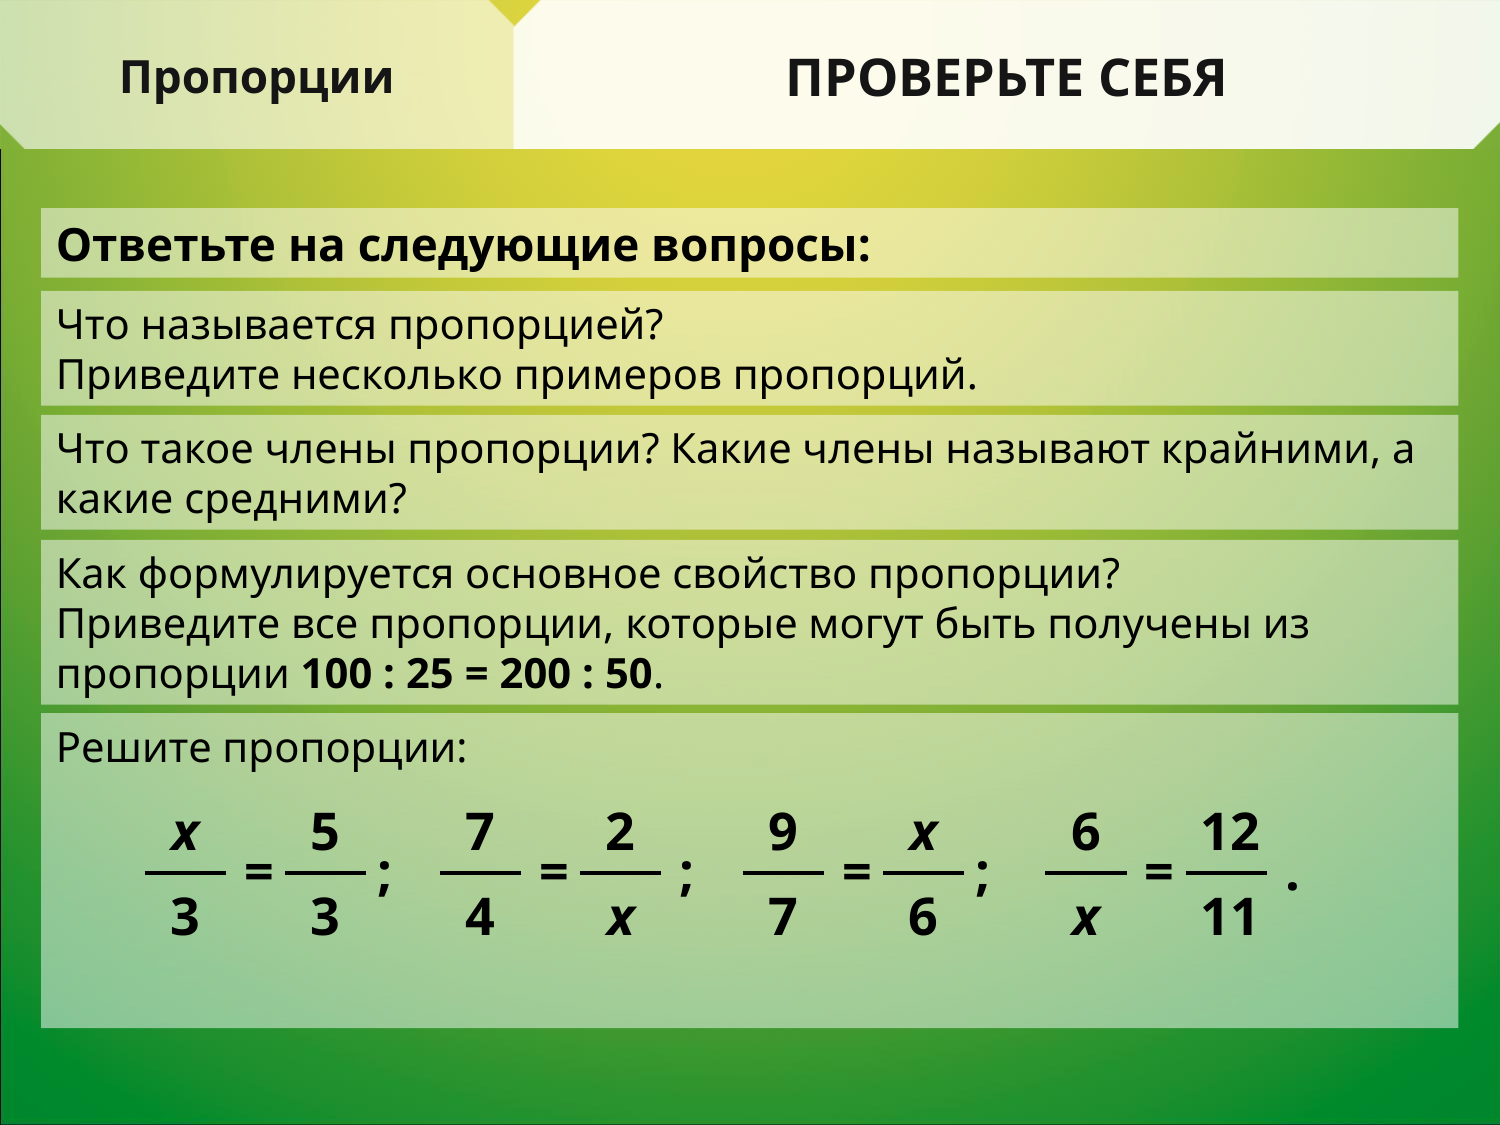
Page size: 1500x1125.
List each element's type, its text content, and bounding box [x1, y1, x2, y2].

text_box x [580, 879, 662, 953]
text_box x [144, 791, 226, 869]
text_box 6 [882, 878, 964, 953]
text_box ; [646, 831, 728, 909]
text_box 9 [742, 791, 824, 869]
text_box 5 [284, 791, 367, 869]
text_box x [882, 791, 964, 869]
text_box ; [941, 831, 1024, 909]
text_box Ответьте на следующие вопросы: [41, 208, 1459, 278]
text_box Решите пропорции: [41, 713, 1459, 1029]
text_box Как формулируется основное свойство пропорции? Приведите все пропорции, которые могут быть получены из пропорции 100 : 25 = 200 : 50. [41, 539, 1459, 705]
text_box ; [343, 831, 426, 909]
text_box x [1045, 879, 1127, 953]
text_box 6 [1045, 791, 1127, 869]
text_box 3 [284, 878, 367, 953]
text_box = [513, 831, 595, 909]
text_box 4 [439, 878, 521, 953]
text_box Что называется пропорцией? Приведите несколько примеров пропорций. [41, 290, 1459, 406]
text_box = [816, 831, 898, 909]
text_box 7 [742, 878, 824, 953]
text_box Что такое члены пропорции? Какие члены называют крайними, а какие средними? [41, 414, 1459, 530]
text_box = [1118, 831, 1201, 909]
text_box = [218, 831, 300, 909]
text_box . [1252, 831, 1334, 909]
text_box 12 [1170, 791, 1289, 869]
text_box 3 [144, 878, 226, 953]
text_box 7 [439, 791, 521, 869]
picture [0, 0, 1500, 1125]
text_box 2 [580, 791, 662, 869]
text_box 11 [1170, 875, 1289, 953]
